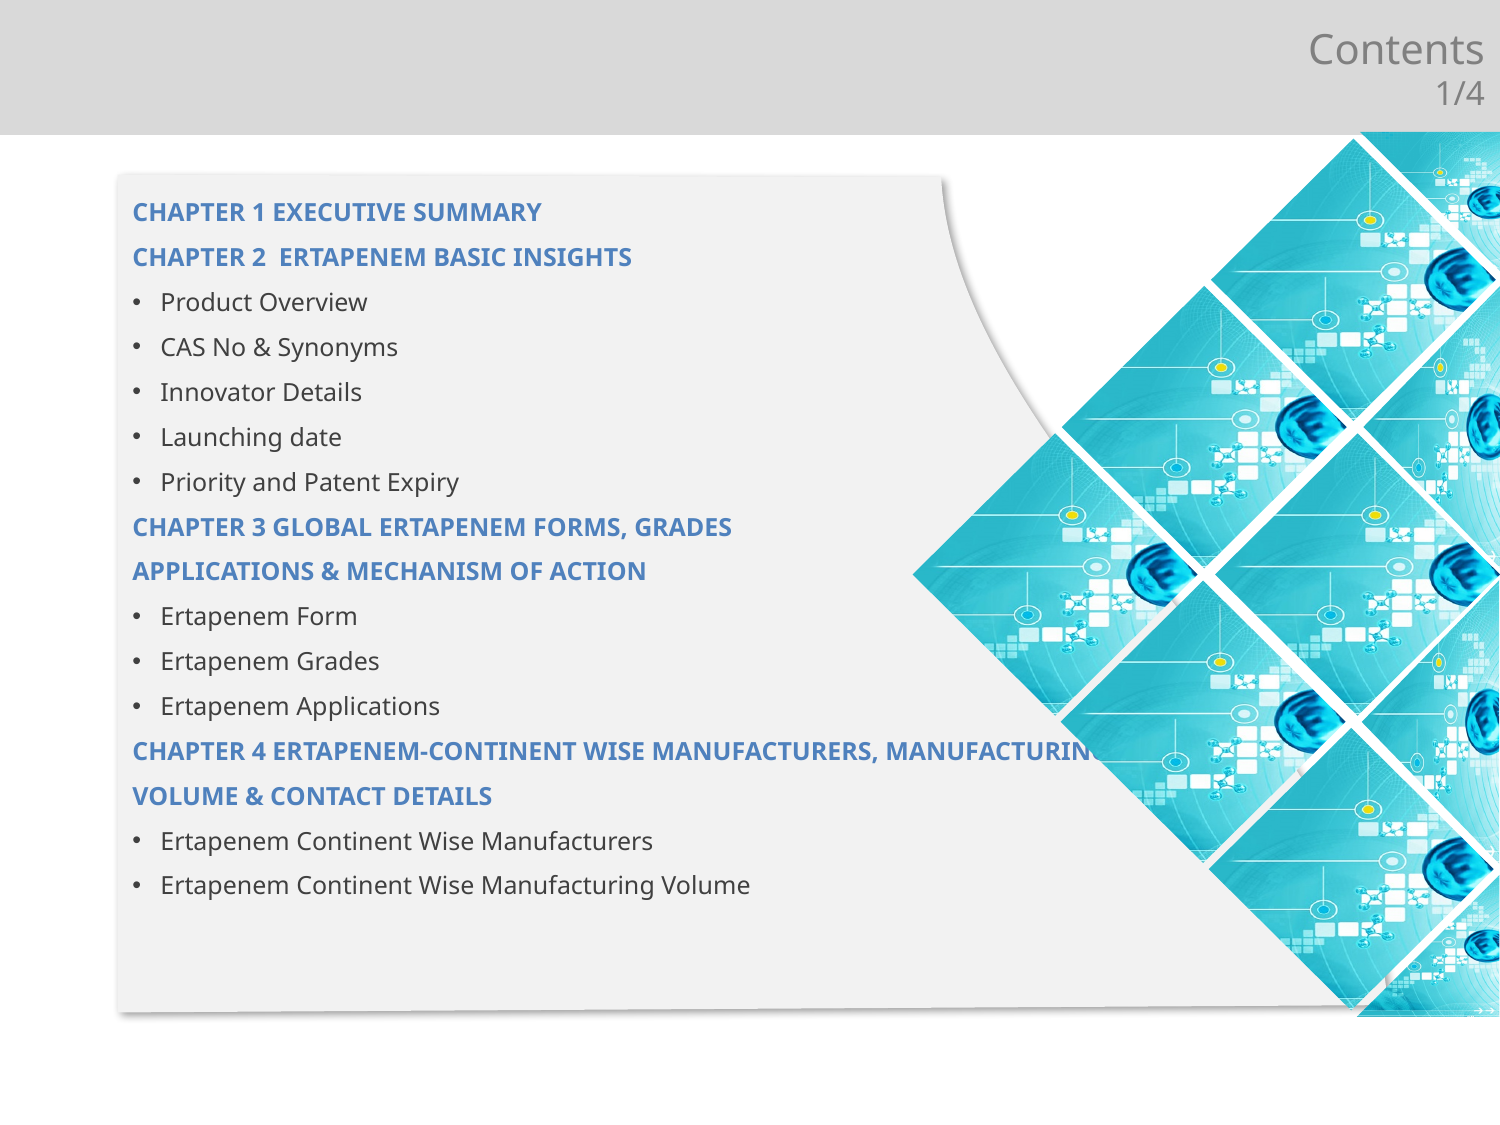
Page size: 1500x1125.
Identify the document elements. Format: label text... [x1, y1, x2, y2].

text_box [912, 131, 1500, 1018]
text_box Contents 1/4 [0, 0, 1500, 135]
text_box CHAPTER 1 EXECUTIVE SUMMARY CHAPTER 2 ERTAPENEM BASIC INSIGHTS Product Overview CAS No & Synonyms Innovator Details Launching date Priority and Patent Expiry CHAPTER 3 GLOBAL ERTAPENEM FORMS, GRADES APPLICATIONS & MECHANISM OF ACTION Ertapenem Form Ertapenem Grades Ertapenem Applications CHAPTER 4 ERTAPENEM-CONTINENT WISE MANUFACTURERS, MANUFACTURING VOLUME & CONTACT DETAILS Ertapenem Continent Wise Manufacturers Ertapenem Continent Wise Manufacturing Volume [115, 172, 907, 1015]
